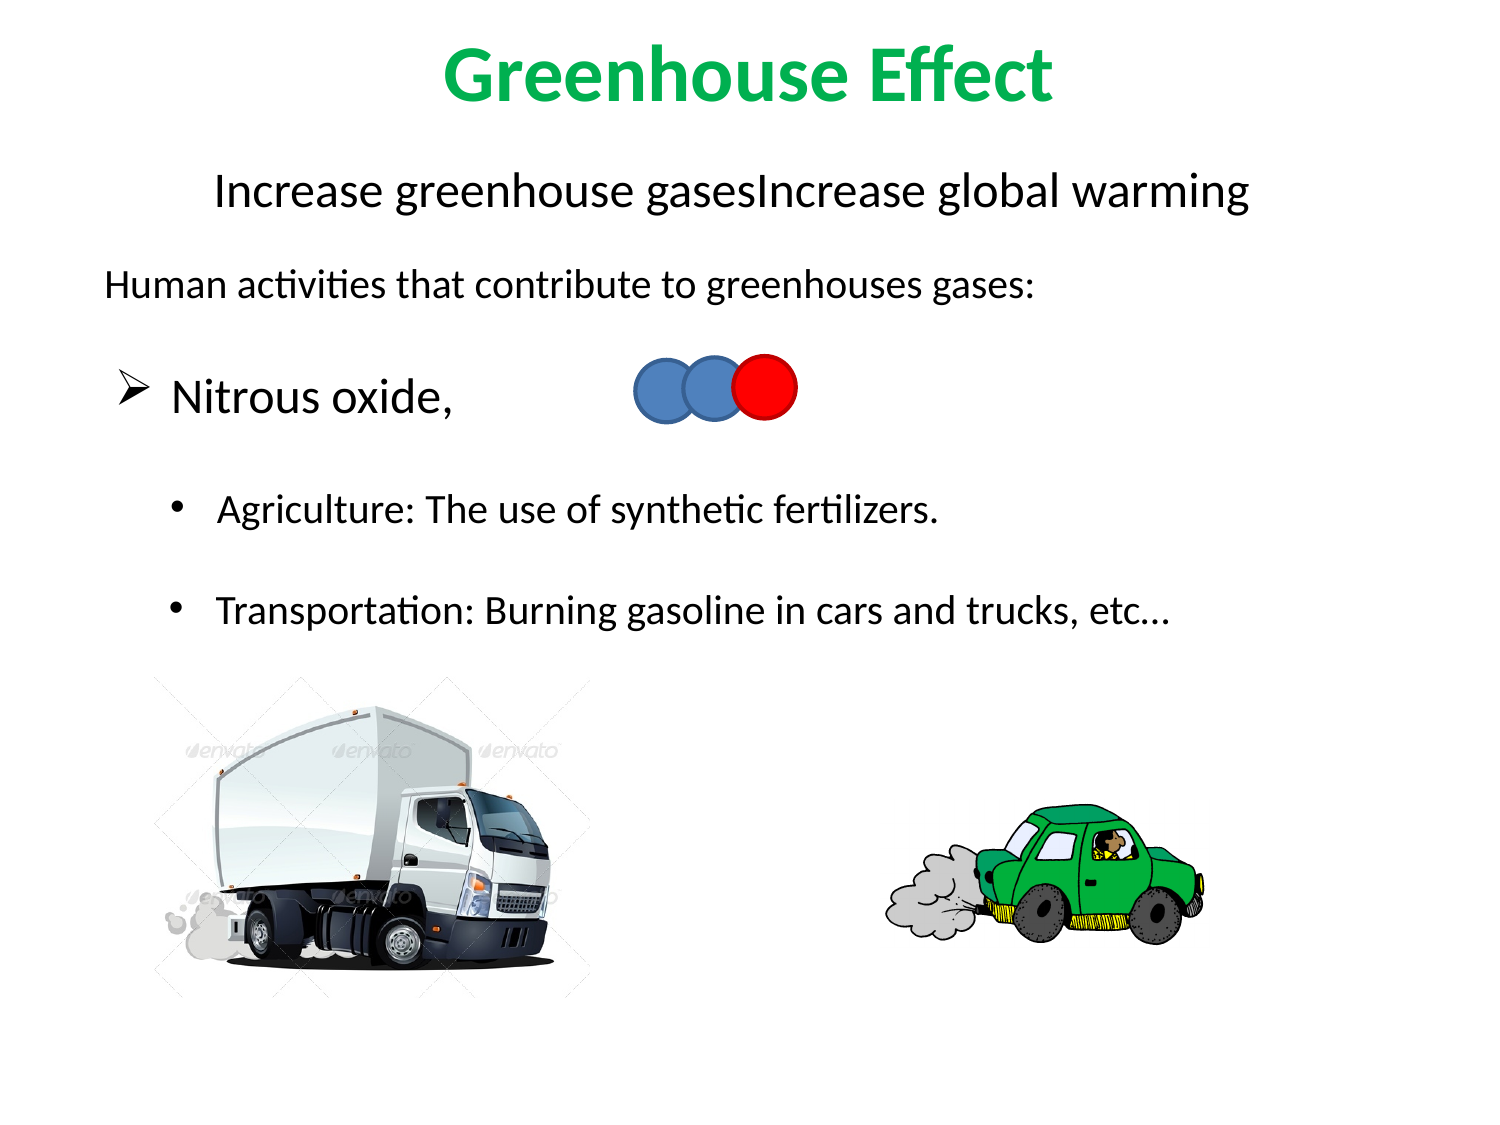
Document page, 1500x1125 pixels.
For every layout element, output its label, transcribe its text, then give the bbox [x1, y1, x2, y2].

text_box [99, 325, 797, 433]
picture [879, 799, 1210, 948]
text_box Greenhouse Effect [112, 12, 1388, 125]
text_box Transportation: Burning gasoline in cars and trucks, etc… [154, 575, 1217, 640]
text_box Human activities that contribute to greenhouses gases: [89, 249, 1115, 315]
text_box Agriculture: The use of synthetic fertilizers. [155, 474, 1218, 539]
picture [153, 675, 590, 999]
